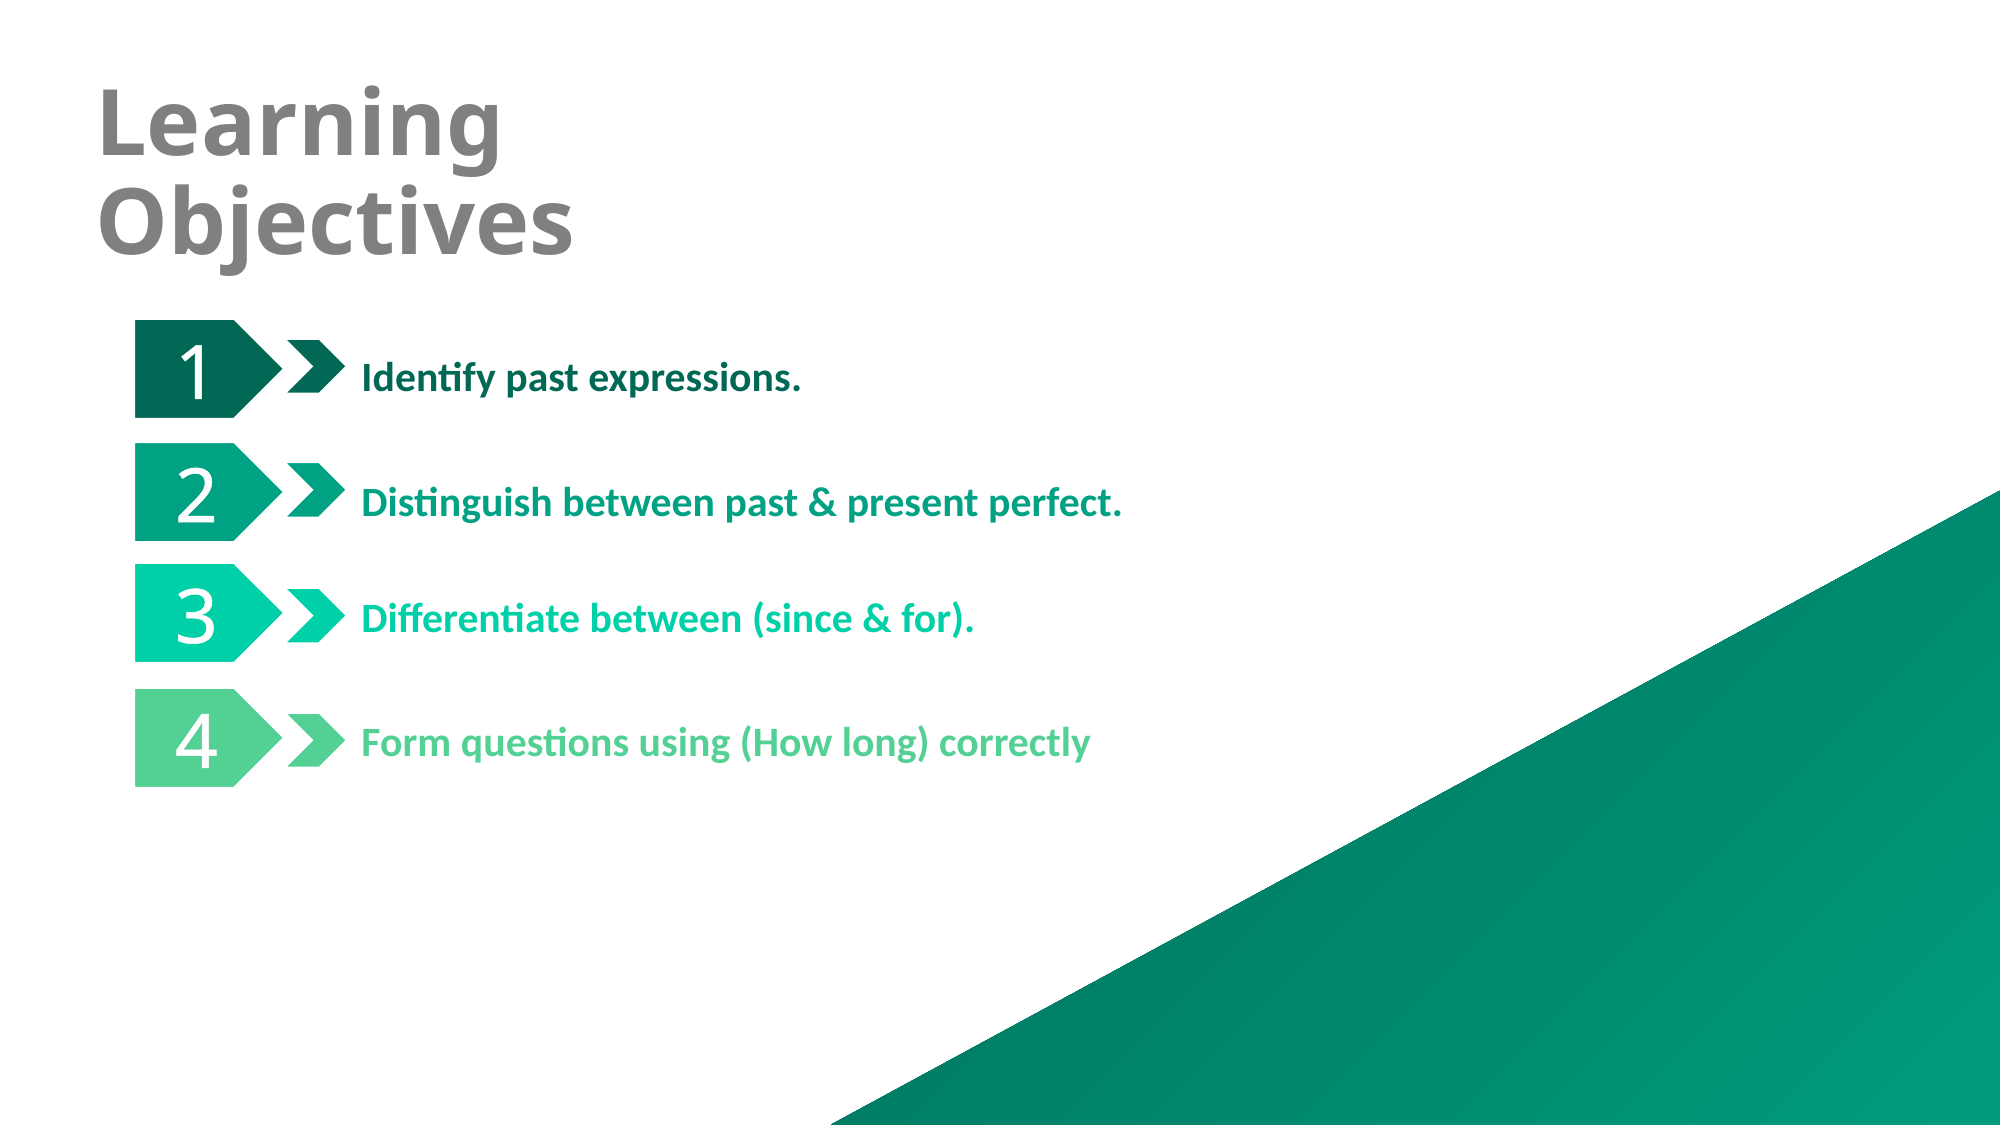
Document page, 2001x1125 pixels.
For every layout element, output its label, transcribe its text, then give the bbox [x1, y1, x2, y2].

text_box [134, 442, 347, 543]
text_box Distinguish between past & present perfect. [347, 442, 1347, 533]
text_box Identify past expressions. [346, 317, 894, 408]
text_box [830, 490, 2000, 1125]
text_box Learning Objectives [80, 68, 908, 174]
text_box Differentiate between (since & for). [347, 583, 1609, 648]
text_box Form questions using (How long) correctly [347, 707, 1597, 773]
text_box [134, 562, 347, 663]
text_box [134, 318, 347, 419]
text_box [134, 687, 347, 788]
